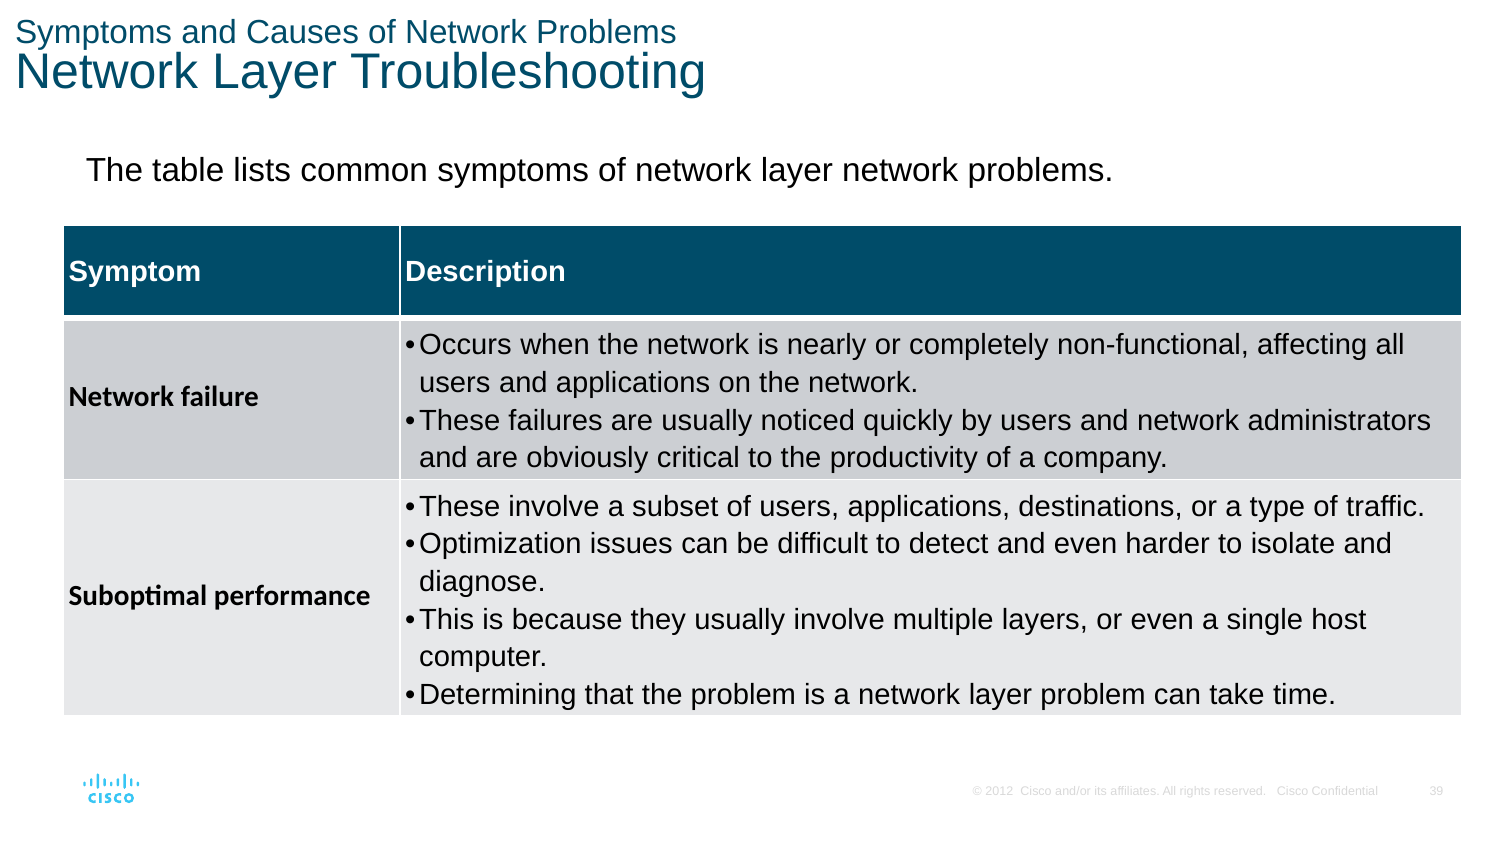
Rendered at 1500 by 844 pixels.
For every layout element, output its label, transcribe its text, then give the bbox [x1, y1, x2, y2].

table_header Symptom [64, 226, 399, 315]
table_header Description [401, 226, 1461, 315]
table_cell Suboptimal performance [64, 480, 399, 715]
list The table lists common symptoms of network layer network problems. [70, 140, 1430, 199]
table_cell Network failure [64, 321, 399, 479]
table_cell These involve a subset of users, applications, destinations, or a type of traffic. Optimization issues can be difficult to detect and even harder to isolate and diagnose. This is because they usually involve multiple layers, or even a single host computer. Determining that the problem is a network layer problem can take time. [401, 480, 1461, 715]
title Symptoms and Causes of Network Problems Network Layer Troubleshooting [0, 0, 1369, 118]
table_cell Occurs when the network is nearly or completely non-functional, affecting all users and applications on the network. These failures are usually noticed quickly by users and network administrators and are obviously critical to the productivity of a company. [401, 321, 1461, 479]
